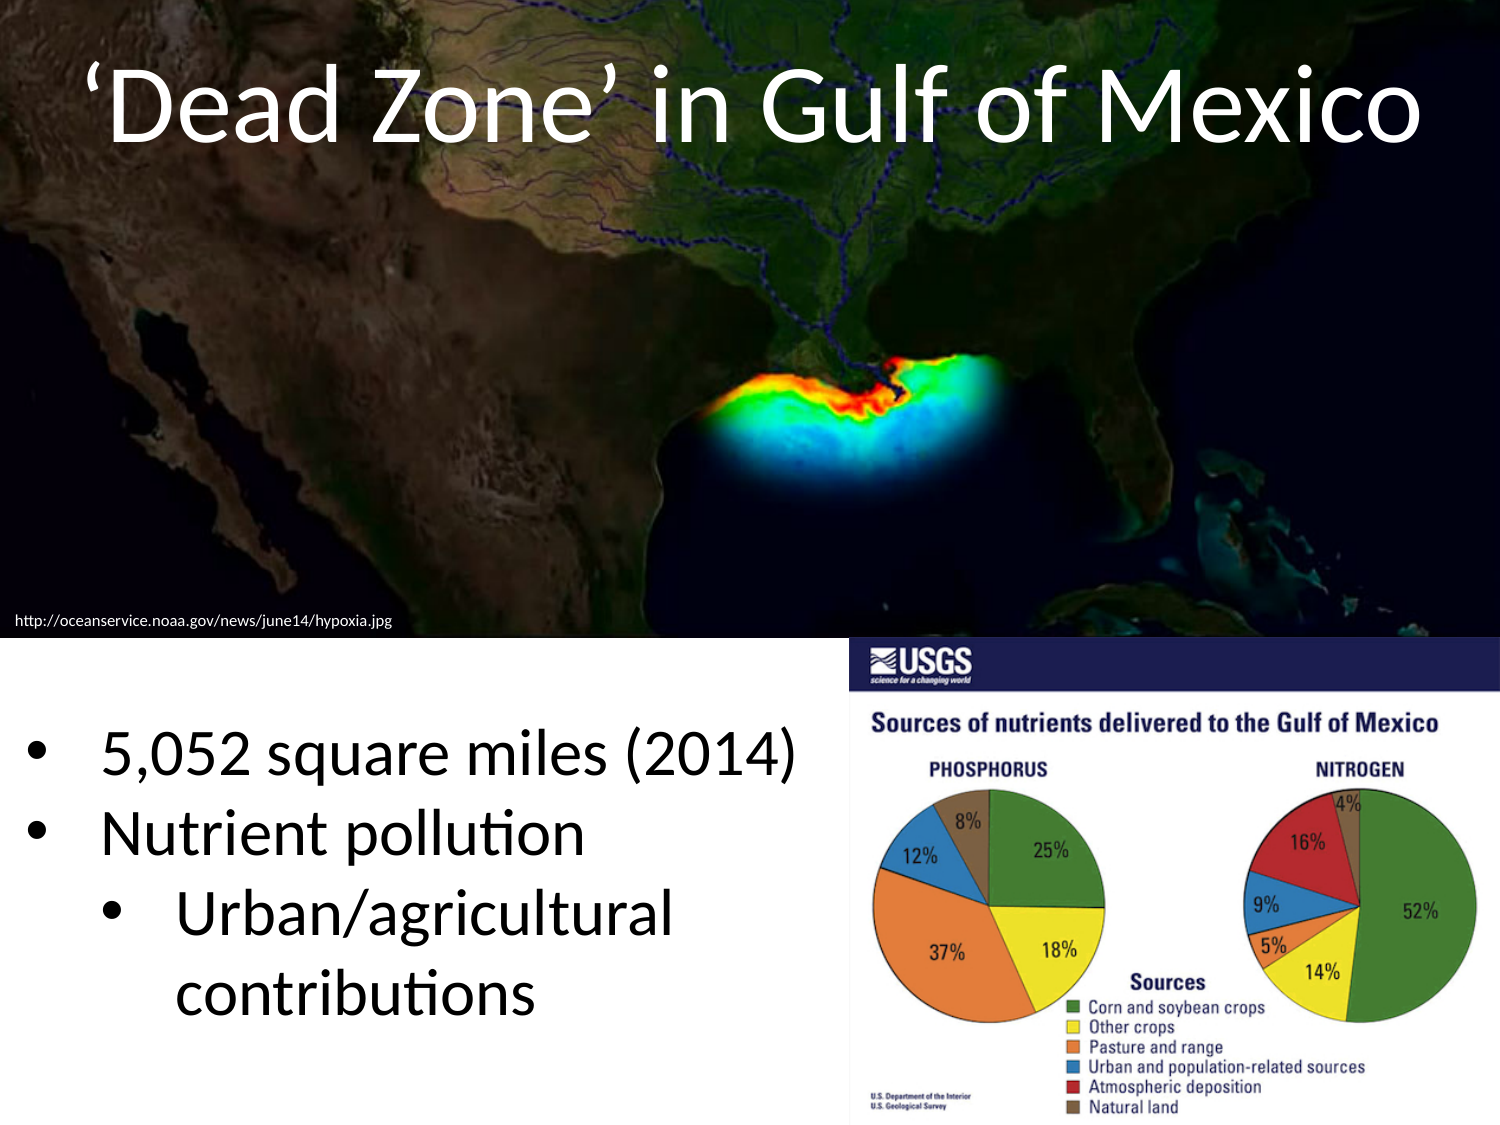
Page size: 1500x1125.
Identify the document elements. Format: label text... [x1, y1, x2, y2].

picture [849, 637, 1500, 1125]
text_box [0, 0, 1500, 638]
text_box 5,052 square miles (2014) Nutrient pollution Urban/agricultural contributions [10, 701, 844, 1037]
